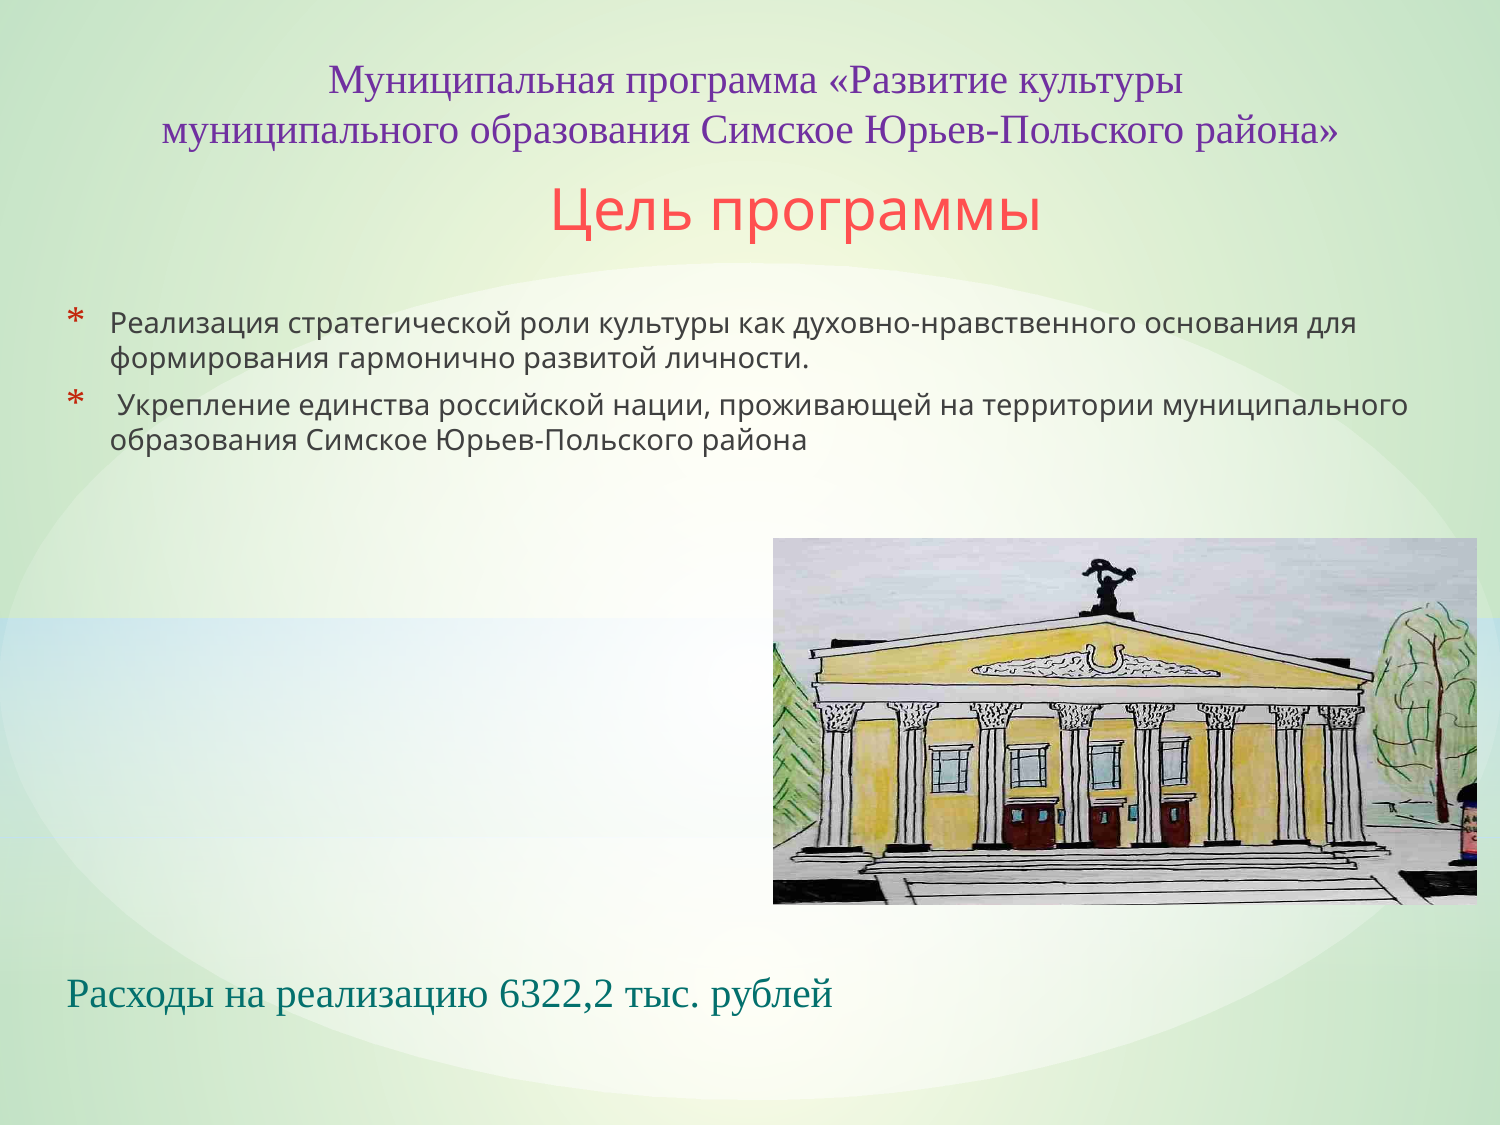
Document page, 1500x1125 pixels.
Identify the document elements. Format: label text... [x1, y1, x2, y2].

text_box Муниципальная программа «Развитие культуры муниципального образования Симское Юрьев-Польского района» [53, 31, 1459, 173]
text_box Цель программы Реализация стратегической роли культуры как духовно-нравственного основания для формирования гармонично развитой личности. Укрепление единства российской нации, проживающей на территории муниципального образования Симское Юрьев-Польского района Расходы на реализацию 6322,2 тыс. рублей [50, 172, 1434, 1059]
picture [773, 538, 1478, 906]
